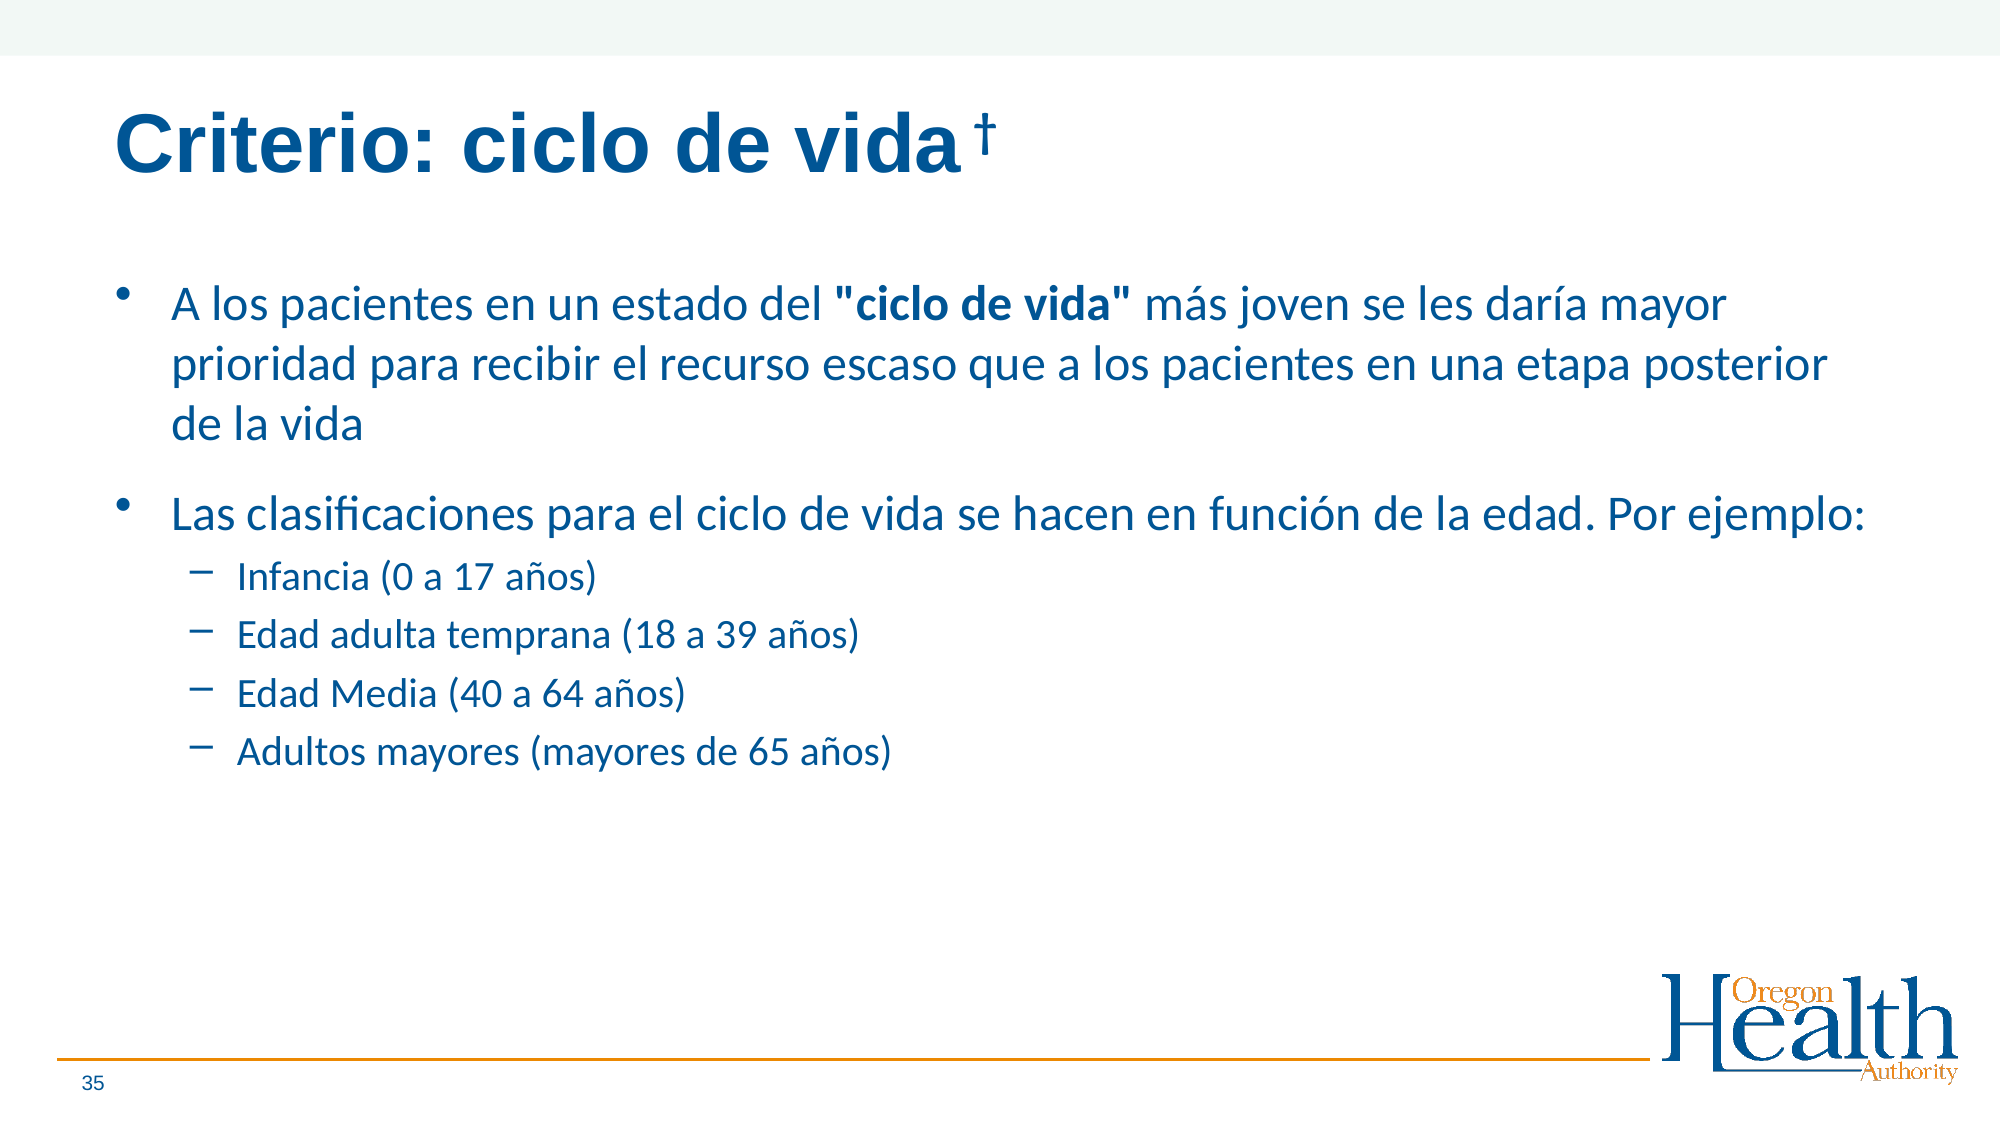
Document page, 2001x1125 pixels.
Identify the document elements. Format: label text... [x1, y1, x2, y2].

list A los pacientes en un estado del "ciclo de vida" más joven se les daría mayor prioridad para recibir el recurso escaso que a los pacientes en una etapa posterior de la vida Las clasificaciones para el ciclo de vida se hacen en función de la edad. Por ejemplo: Infancia (0 a 17 años) Edad adulta temprana (18 a 39 años) Edad Media (40 a 64 años) Adultos mayores (mayores de 65 años) [99, 262, 1900, 938]
picture [1662, 974, 1958, 1085]
slide_number 35 [66, 1062, 534, 1104]
title Criterio: ciclo de vida † [99, 45, 1900, 233]
